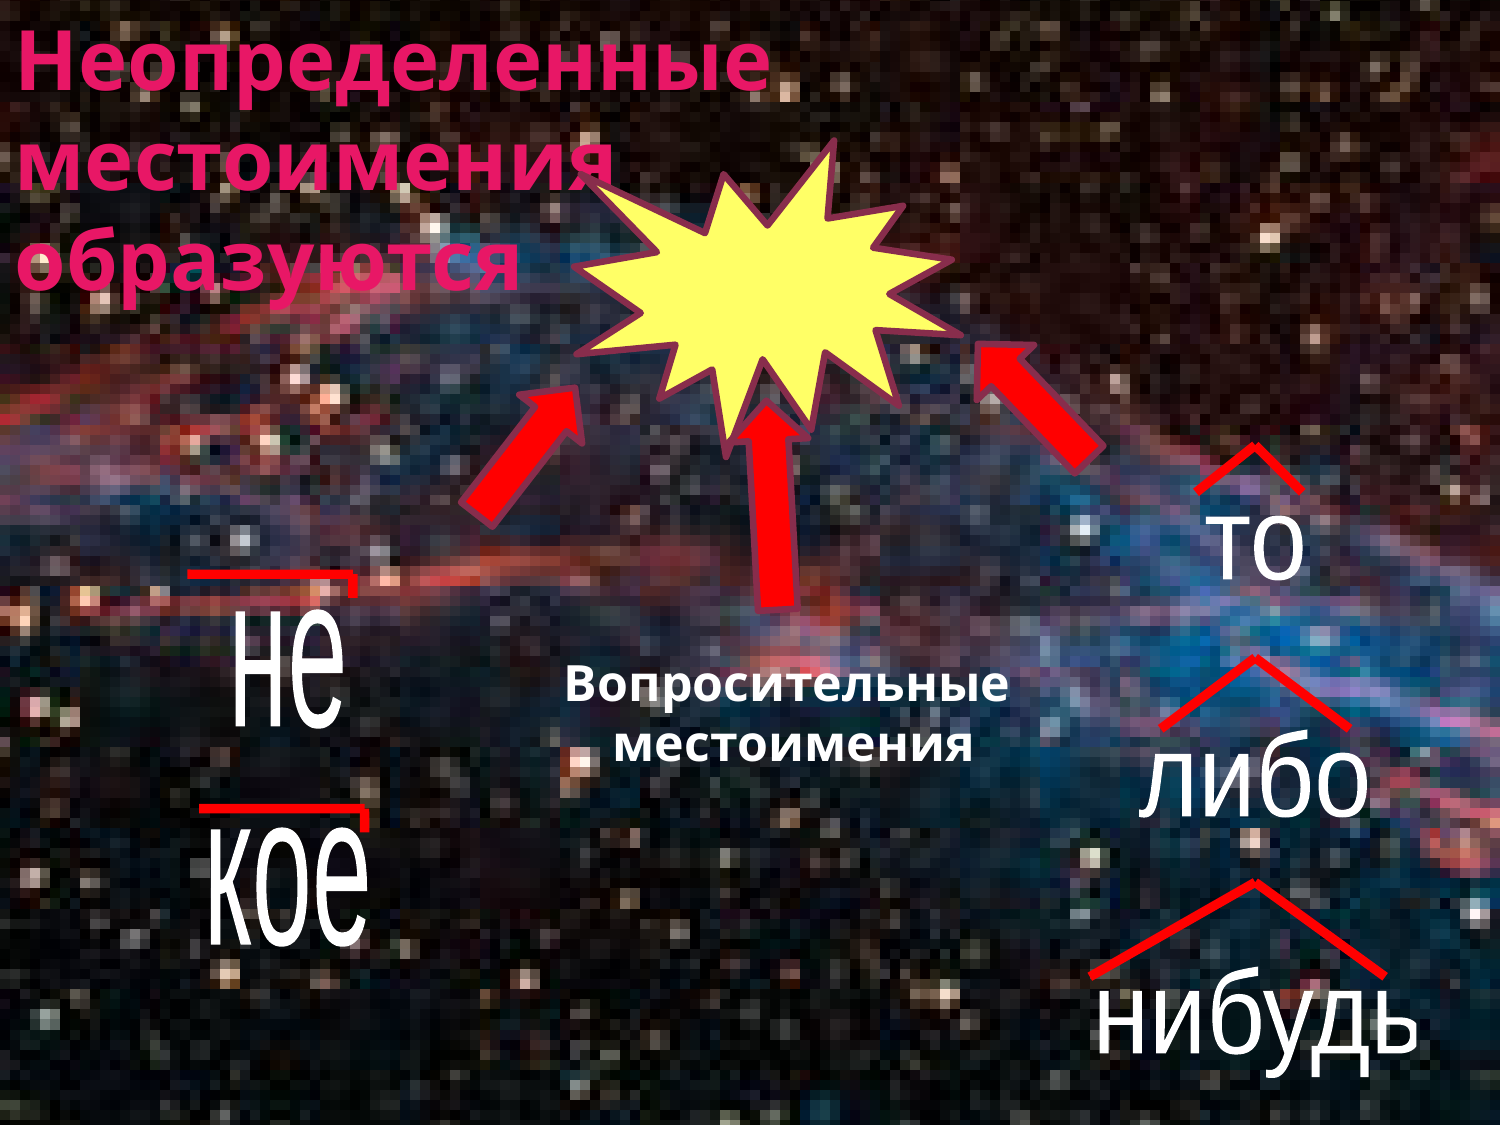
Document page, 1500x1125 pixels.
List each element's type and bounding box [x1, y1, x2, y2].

text_box [1089, 444, 1386, 978]
text_box [198, 808, 365, 833]
picture [0, 0, 1500, 1125]
text_box [186, 573, 354, 599]
